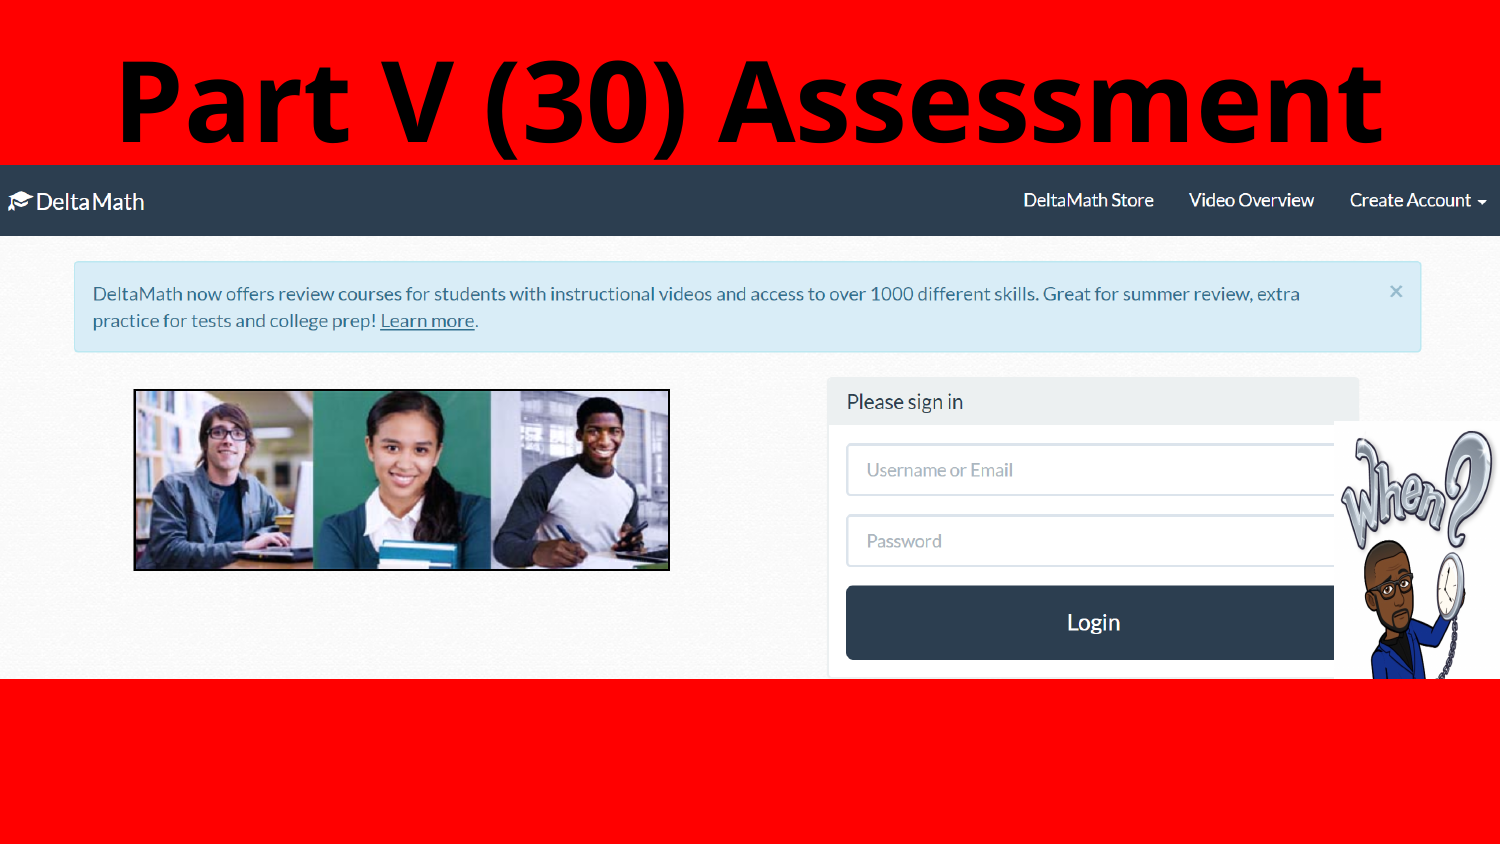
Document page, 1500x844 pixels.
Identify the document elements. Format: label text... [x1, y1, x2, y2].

title Part V (30) Assessment [51, 14, 1449, 132]
picture [0, 165, 1500, 679]
